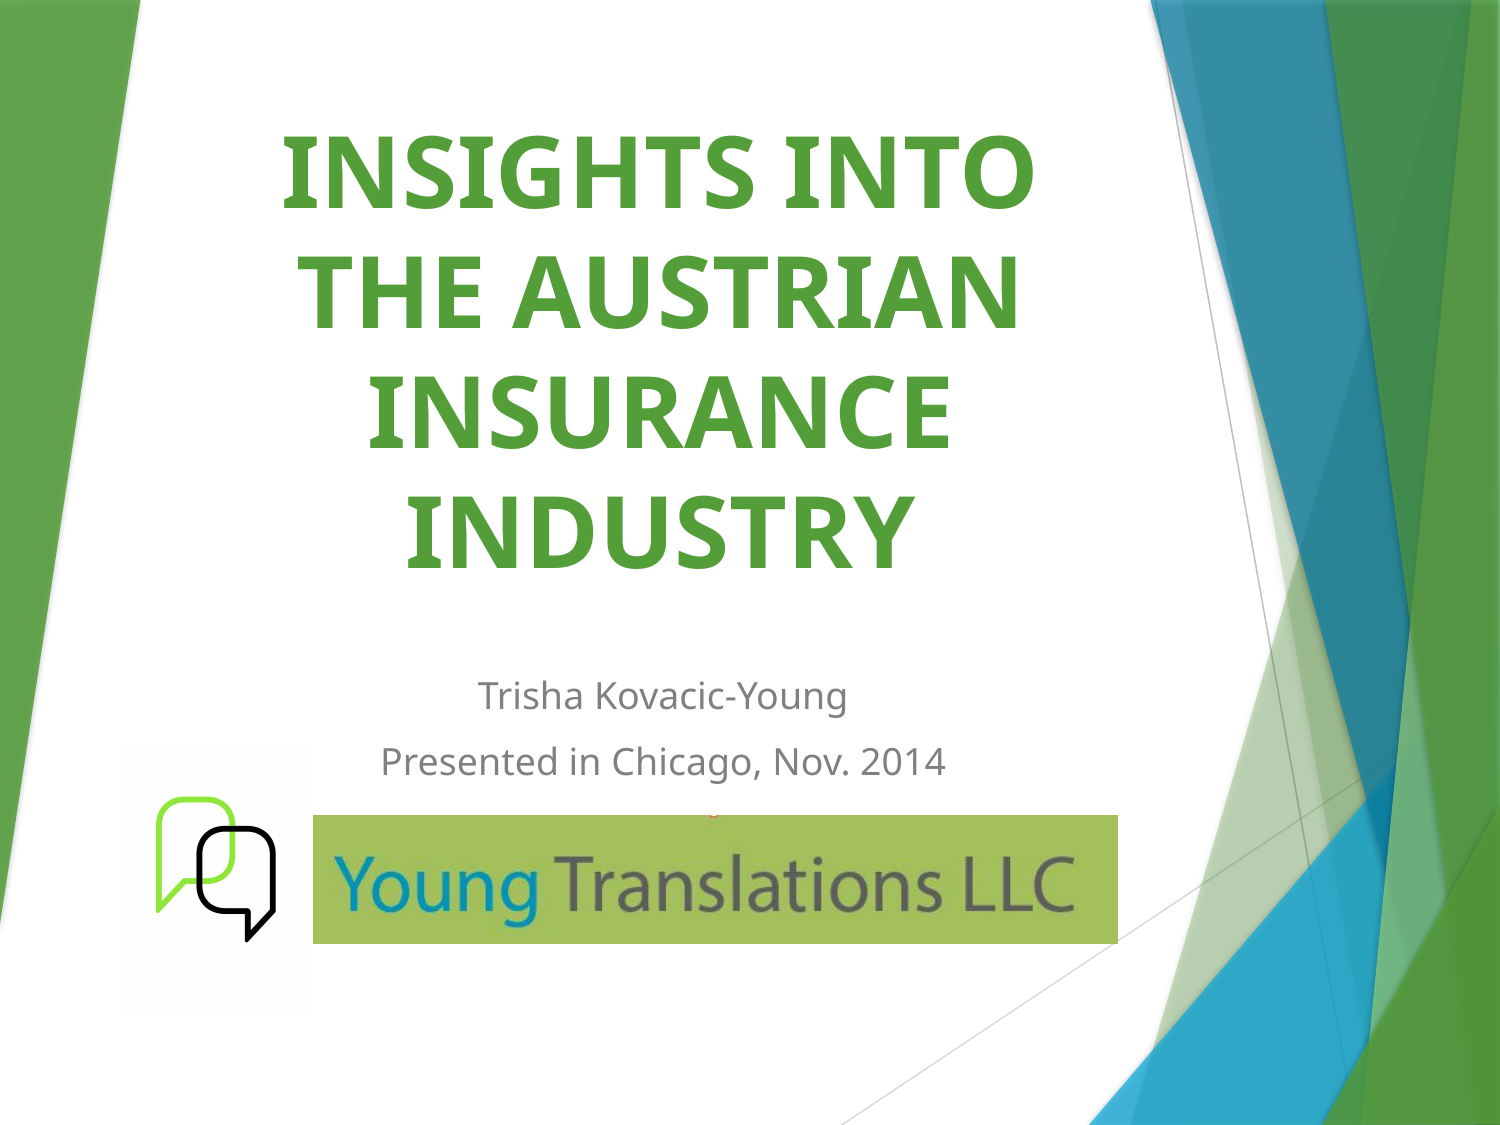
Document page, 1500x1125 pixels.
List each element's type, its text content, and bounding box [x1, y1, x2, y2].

picture [120, 744, 1118, 1015]
subtitle Trisha Kovacic-Young Presented in Chicago, Nov. 2014 [185, 664, 1142, 845]
title INSIGHTS INTO THE AUSTRIAN INSURANCE INDUSTRY [183, 231, 1139, 716]
